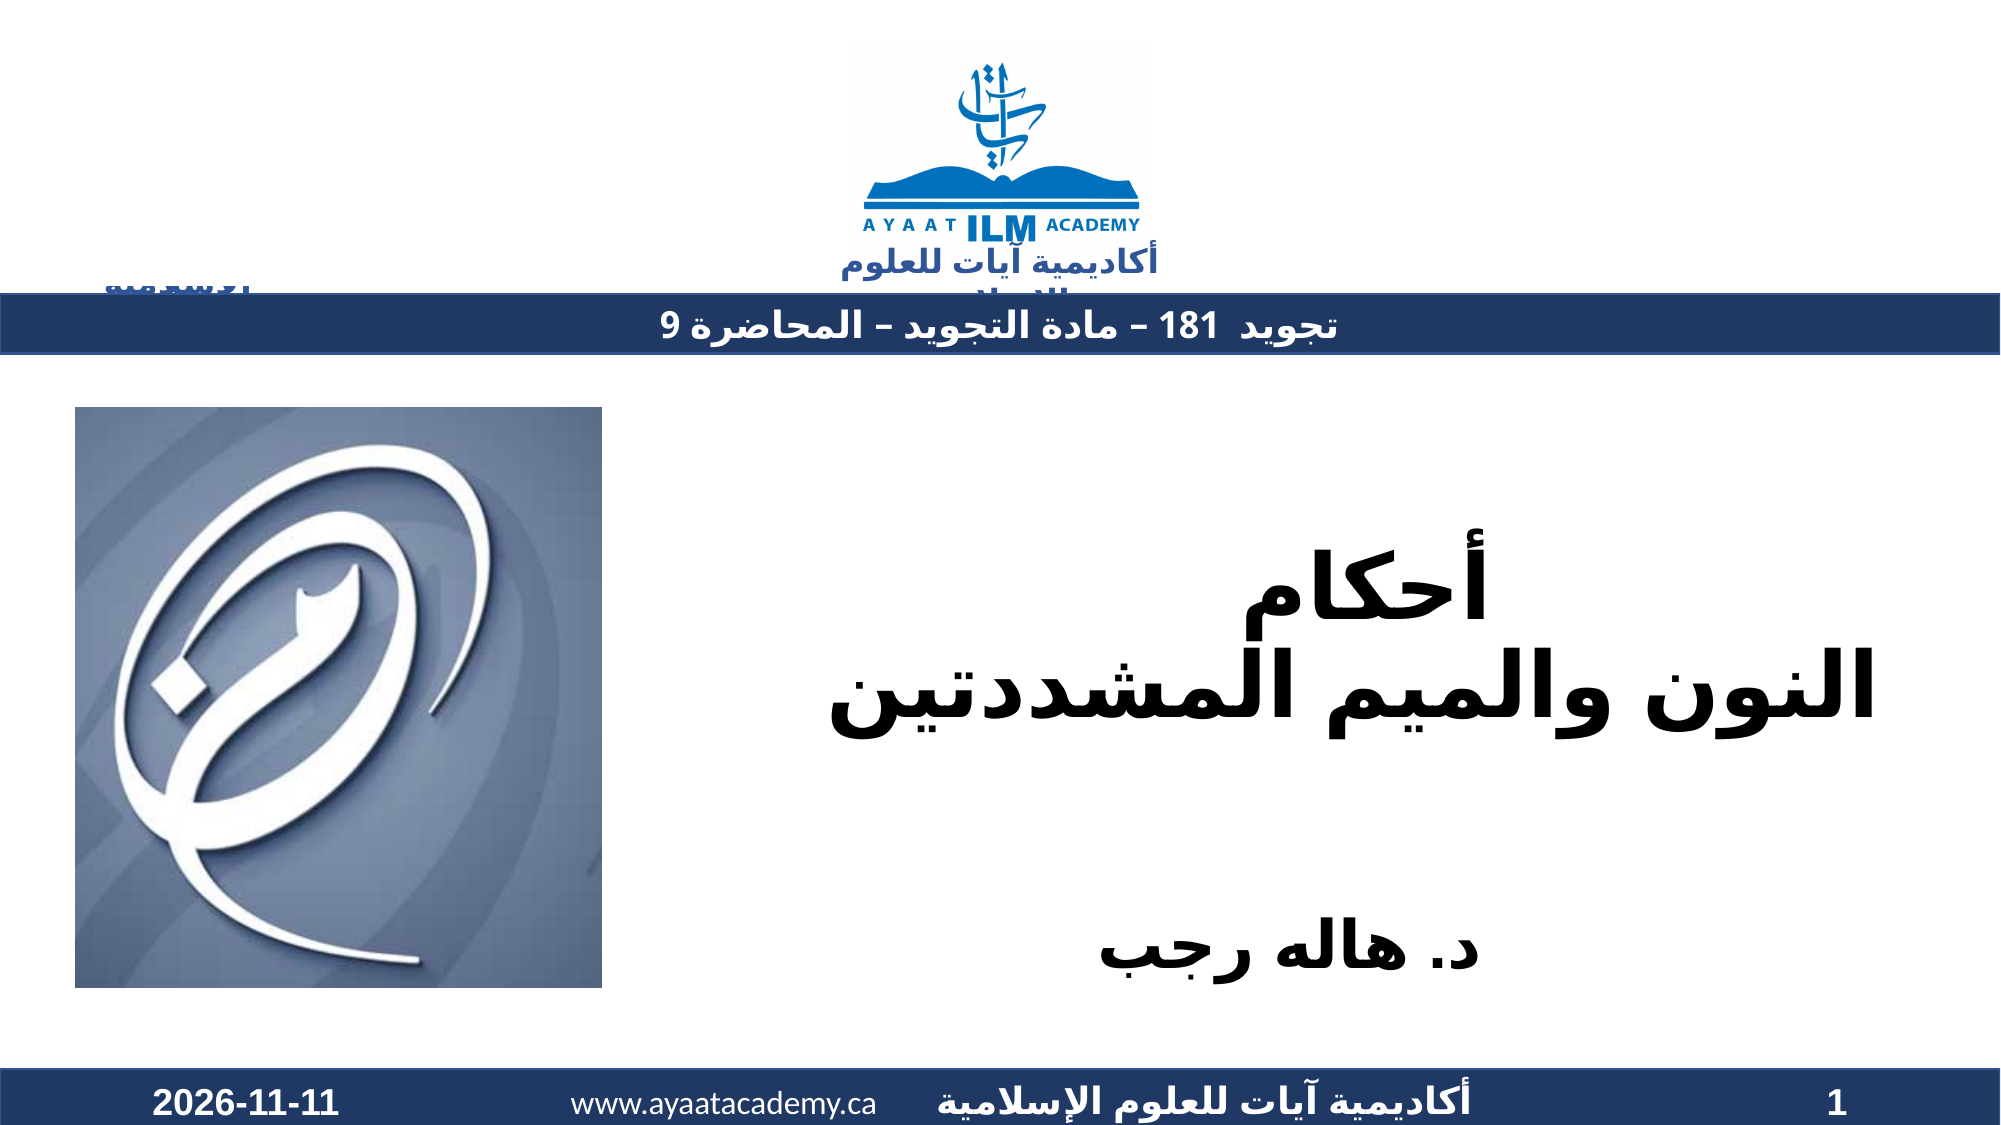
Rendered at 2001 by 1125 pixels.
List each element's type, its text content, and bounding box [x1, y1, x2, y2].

picture [75, 407, 602, 988]
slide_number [137, 1070, 588, 1125]
slide_number 1 [1412, 1070, 1863, 1125]
title أحكام النون والميم المشددتين [766, 469, 1941, 746]
subtitle د. هاله رجب [539, 903, 2000, 1125]
picture [850, 39, 1150, 259]
